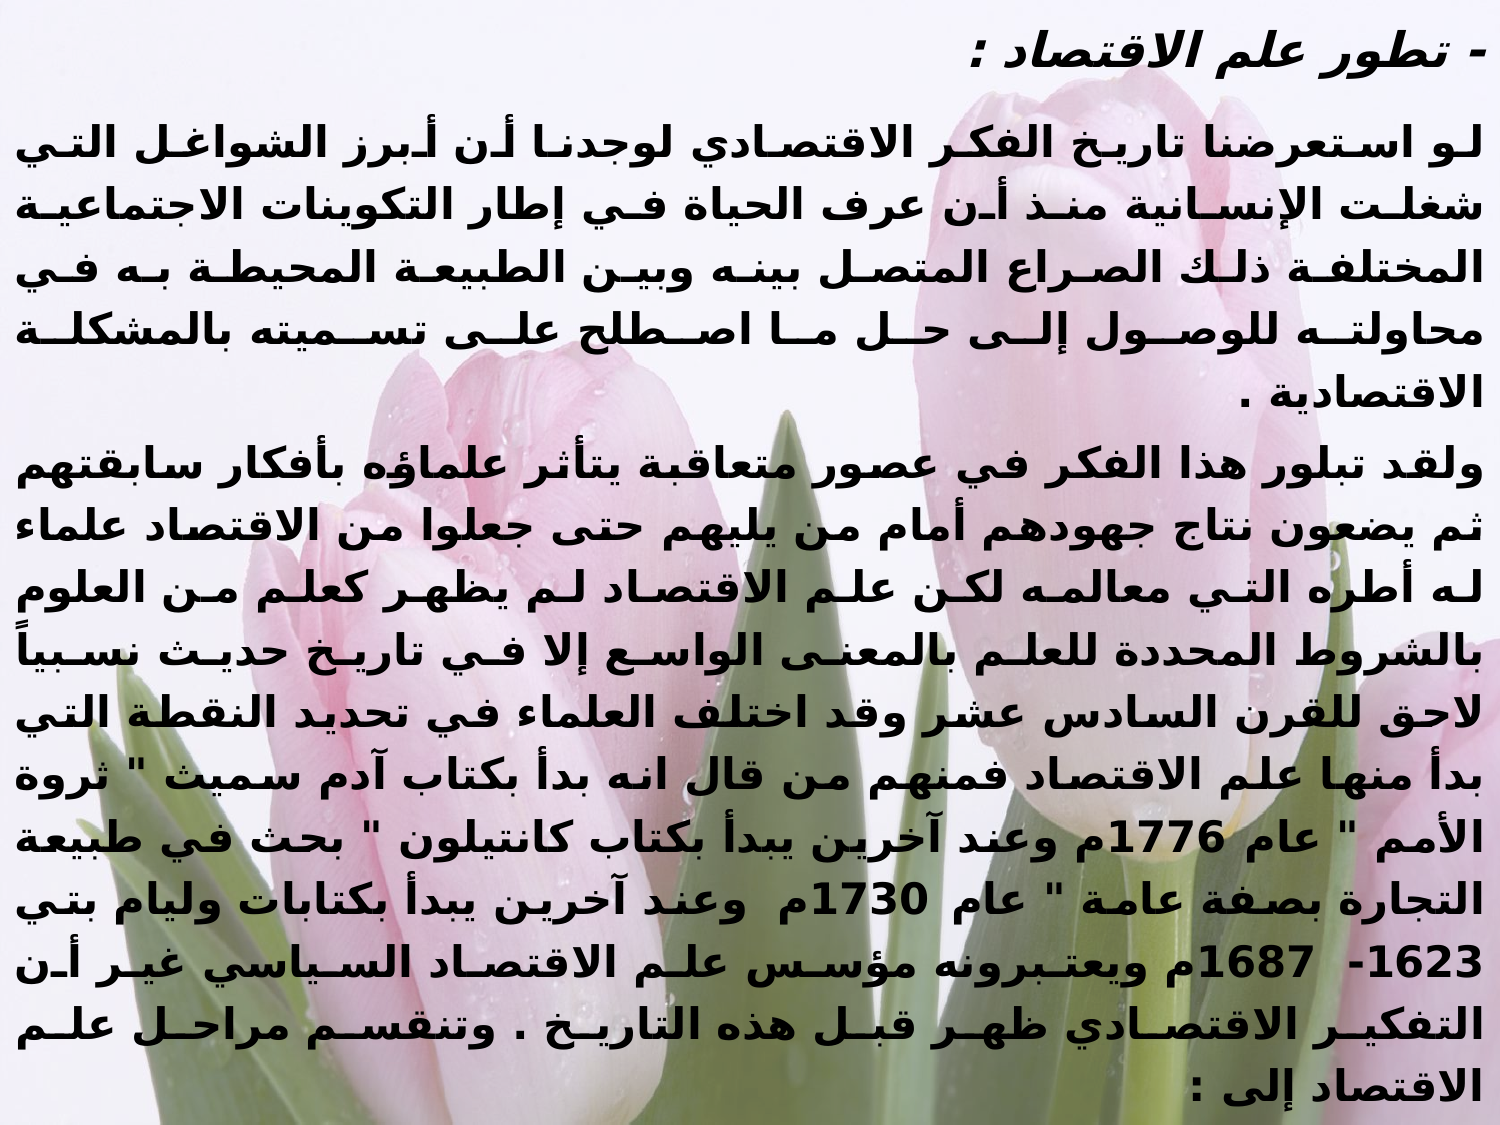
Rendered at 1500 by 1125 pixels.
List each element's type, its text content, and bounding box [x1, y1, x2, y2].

list - تطور علم الاقتصاد : لو استعرضنا تاريخ الفكر الاقتصادي لوجدنا أن أبرز الشواغل التي شغلت الإنسانية منذ أن عرف الحياة في إطار التكوينات الاجتماعية المختلفة ذلك الصراع المتصل بينه وبين الطبيعة المحيطة به في محاولته للوصول إلى حل ما اصطلح على تسميته بالمشكلة الاقتصادية . ولقد تبلور هذا الفكر في عصور متعاقبة يتأثر علماؤه بأفكار سابقتهم ثم يضعون نتاج جهودهم أمام من يليهم حتى جعلوا من الاقتصاد علماء له أطره التي معالمه لكن علم الاقتصاد لم يظهر كعلم من العلوم بالشروط المحددة للعلم بالمعنى الواسع إلا في تاريخ حديث نسبياً لاحق للقرن السادس عشر وقد اختلف العلماء في تحديد النقطة التي بدأ منها علم الاقتصاد فمنهم من قال انه بدأ بكتاب آدم سميث " ثروة الأمم " عام 1776م وعند آخرين يبدأ بكتاب كانتيلون " بحث في طبيعة التجارة بصفة عامة " عام 1730م وعند آخرين يبدأ بكتابات وليام بتي 1623- 1687م ويعتبرونه مؤسس علم الاقتصاد السياسي غير أن التفكير الاقتصادي ظهر قبل هذه التاريخ . وتنقسم مراحل علم الاقتصاد إلى : [0, 0, 1500, 1125]
